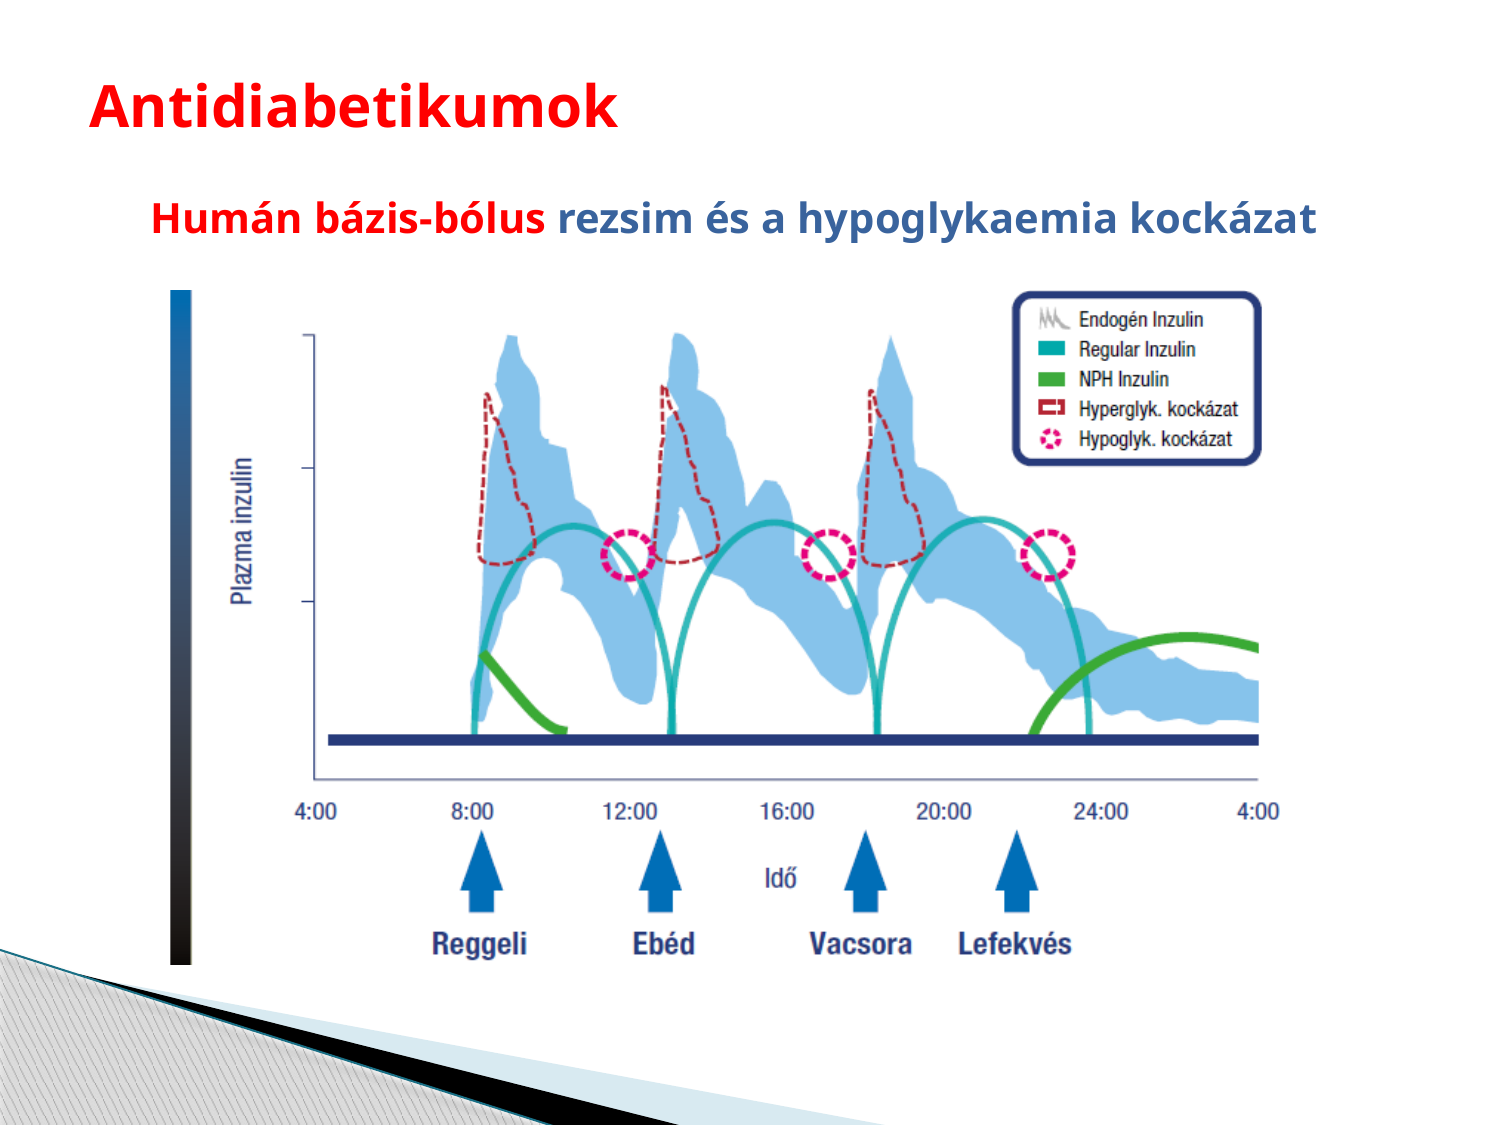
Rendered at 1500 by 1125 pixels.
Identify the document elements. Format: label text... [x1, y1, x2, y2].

title Antidiabetikumok [75, 45, 1349, 233]
text_box Humán bázis-bólus rezsim és a hypoglykaemia kockázat [135, 184, 1388, 250]
picture [169, 290, 1297, 965]
